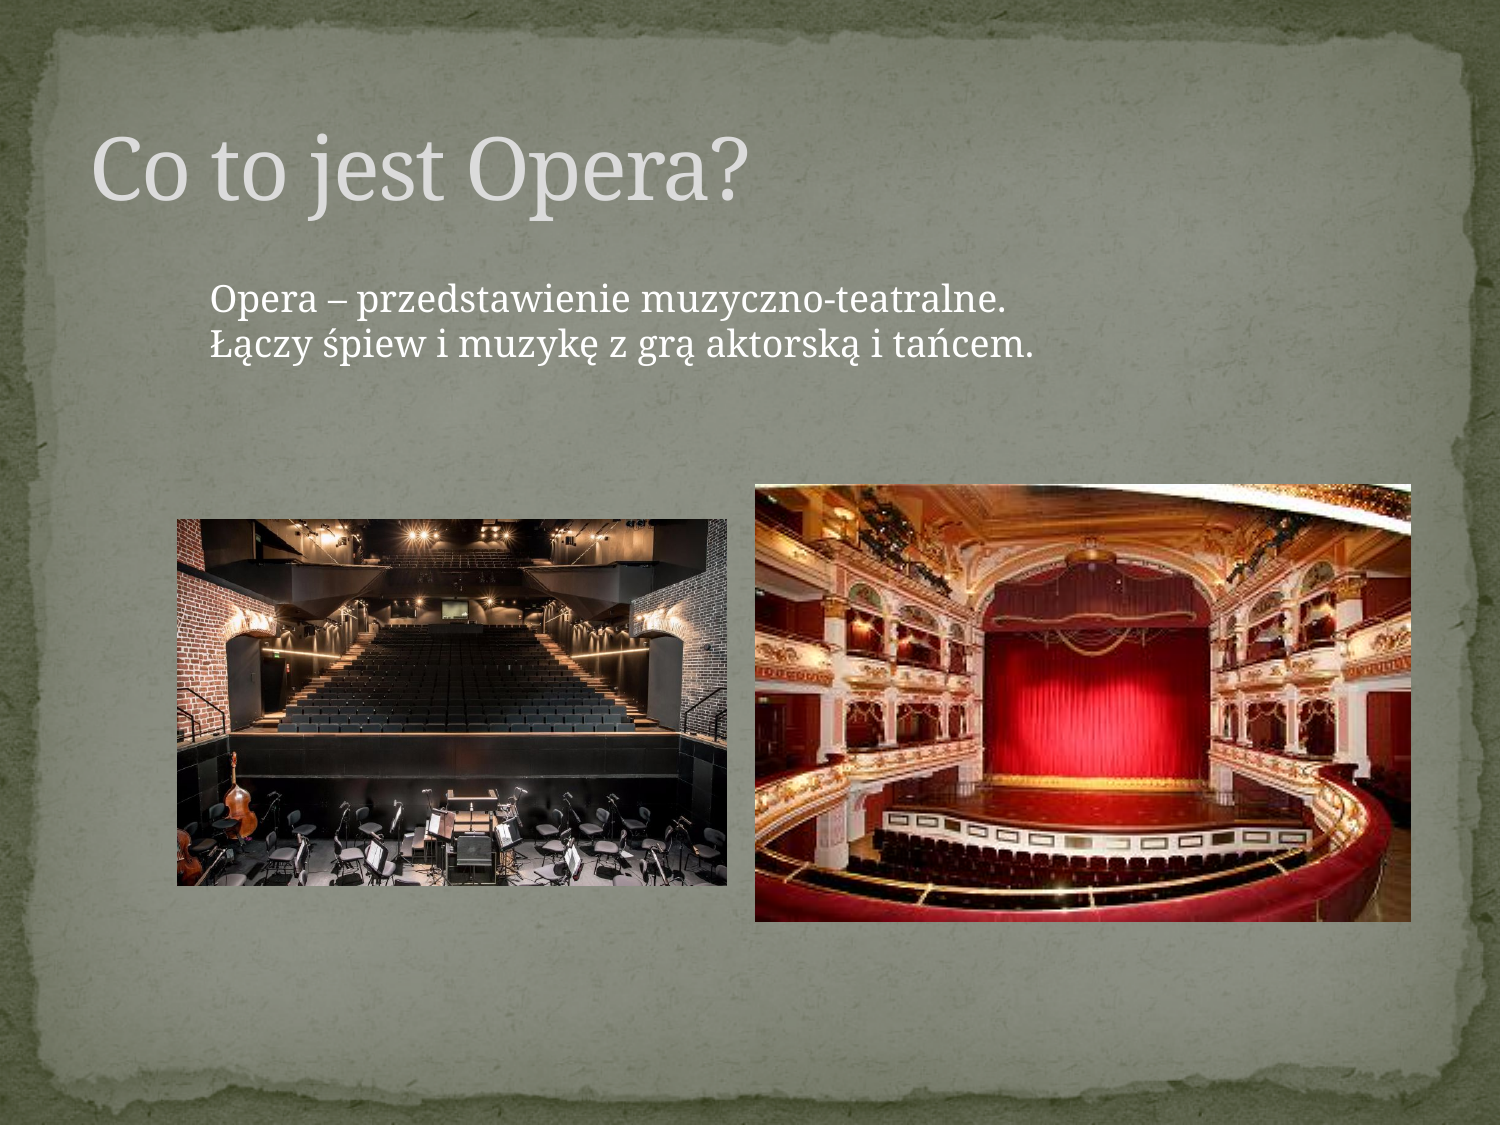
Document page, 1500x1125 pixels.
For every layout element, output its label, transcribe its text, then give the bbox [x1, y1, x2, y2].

text_box Opera – przedstawienie muzyczno-teatralne. Łączy śpiew i muzykę z grą aktorską i tańcem. [194, 267, 1116, 372]
picture [0, 0, 1500, 1125]
text_box Co to jest Opera? [74, 24, 1425, 225]
